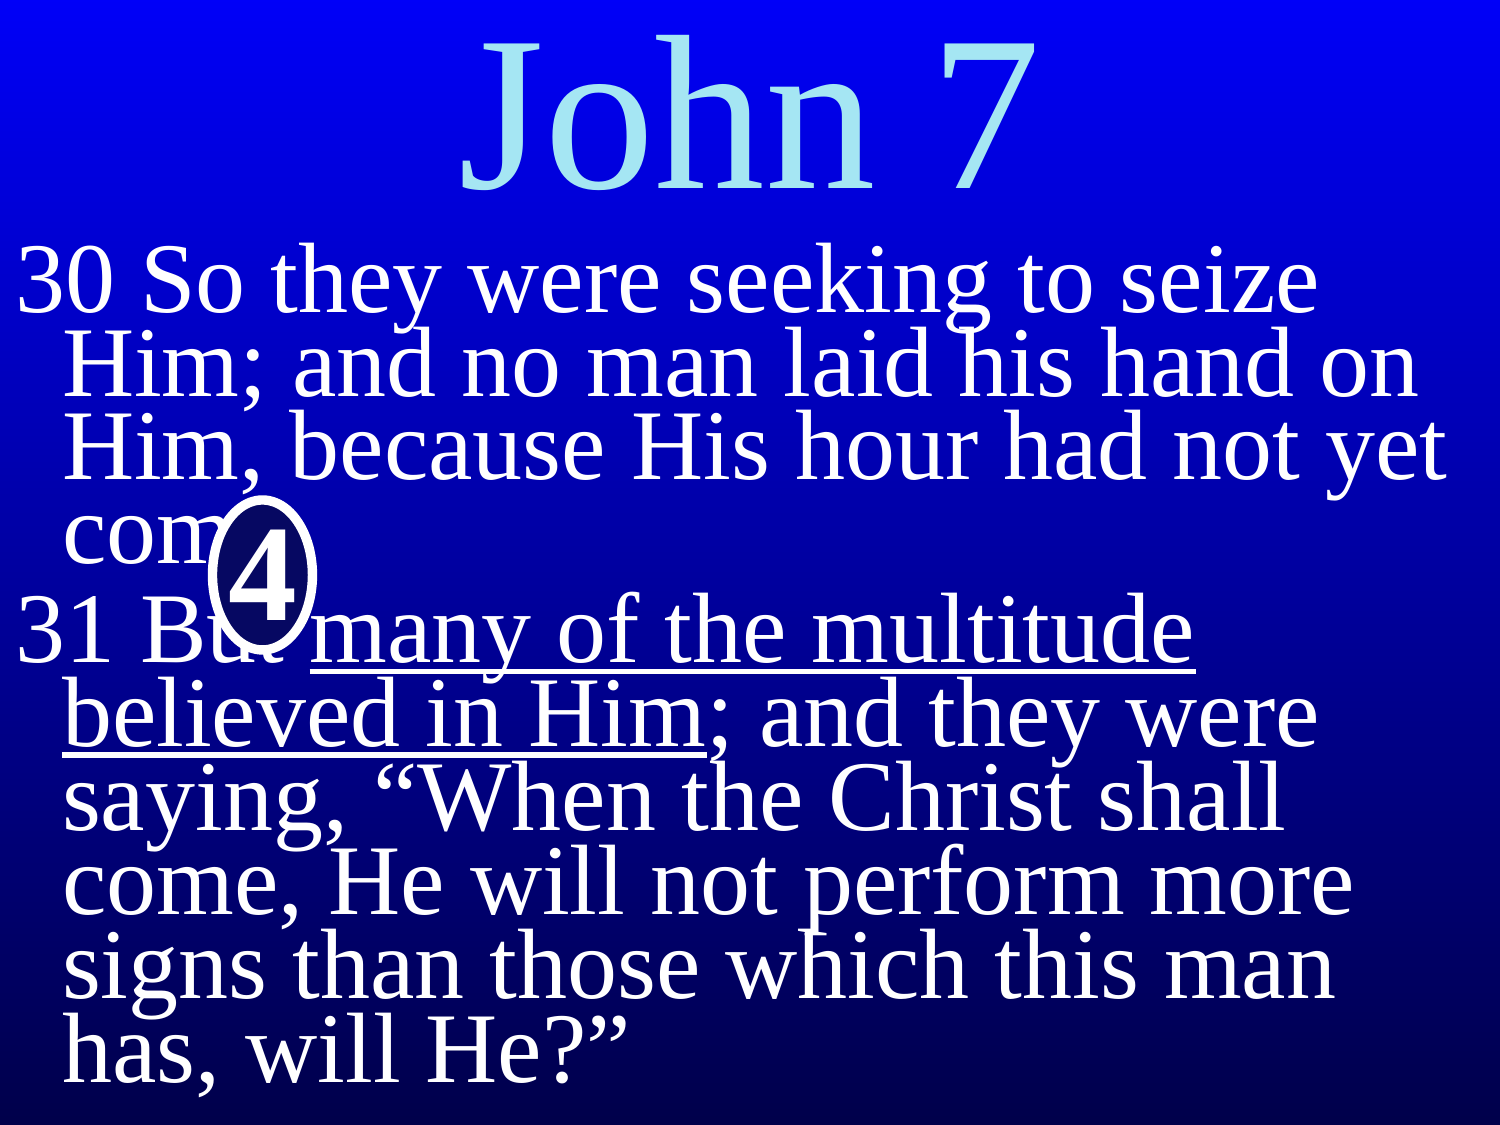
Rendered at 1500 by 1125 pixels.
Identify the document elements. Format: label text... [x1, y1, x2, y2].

list 30 So they were seeking to seize Him; and no man laid his hand on Him, because His hour had not yet come. 31 But many of the multitude believed in Him; and they were saying, “When the Christ shall come, He will not perform more signs than those which this man has, will He?” [0, 237, 1500, 1001]
title John 7 [0, 0, 1500, 237]
text_box 4 [212, 499, 313, 650]
